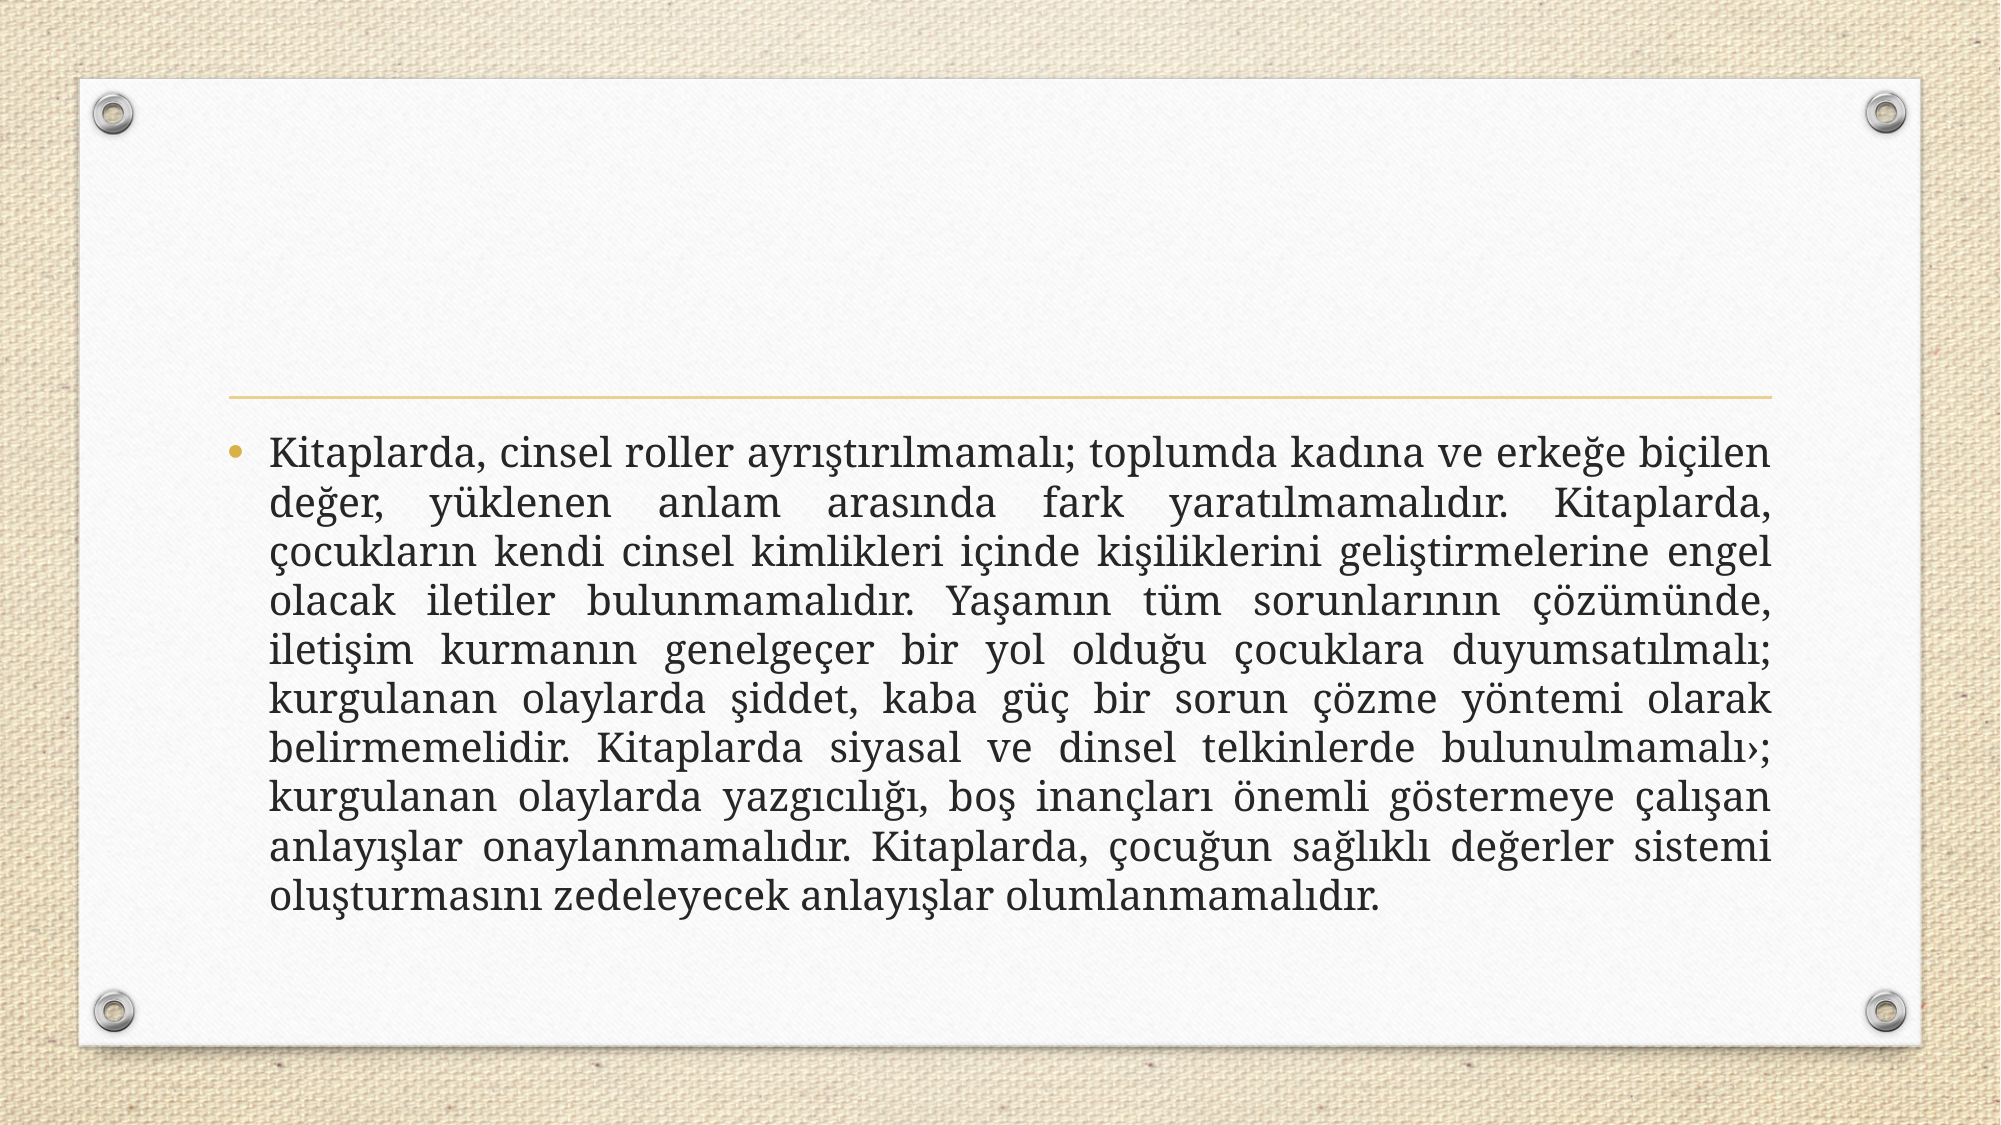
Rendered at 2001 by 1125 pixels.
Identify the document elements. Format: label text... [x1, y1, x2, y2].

list Kitaplarda, cinsel roller ayrıştırılmamalı; toplumda kadına ve erkeğe biçilen değer, yüklenen anlam arasında fark yaratılmamalıdır. Kitaplarda, çocukların kendi cinsel kimlikleri içinde kişiliklerini geliştirmelerine engel olacak iletiler bulunmamalıdır. Yaşamın tüm sorunlarının çözümünde, iletişim kurmanın genelgeçer bir yol olduğu çocuklara duyumsatılmalı; kurgulanan olaylarda şiddet, kaba güç bir sorun çözme yöntemi olarak belirmemelidir. Kitaplarda siyasal ve dinsel telkinlerde bulunulmamalı›; kurgulanan olaylarda yazgıcılığı, boş inançları önemli göstermeye çalışan anlayışlar onaylanmamalıdır. Kitaplarda, çocuğun sağlıklı değerler sistemi oluşturmasını zedeleyecek anlayışlar olumlanmamalıdır. [212, 419, 1788, 964]
picture [0, 0, 2001, 1125]
